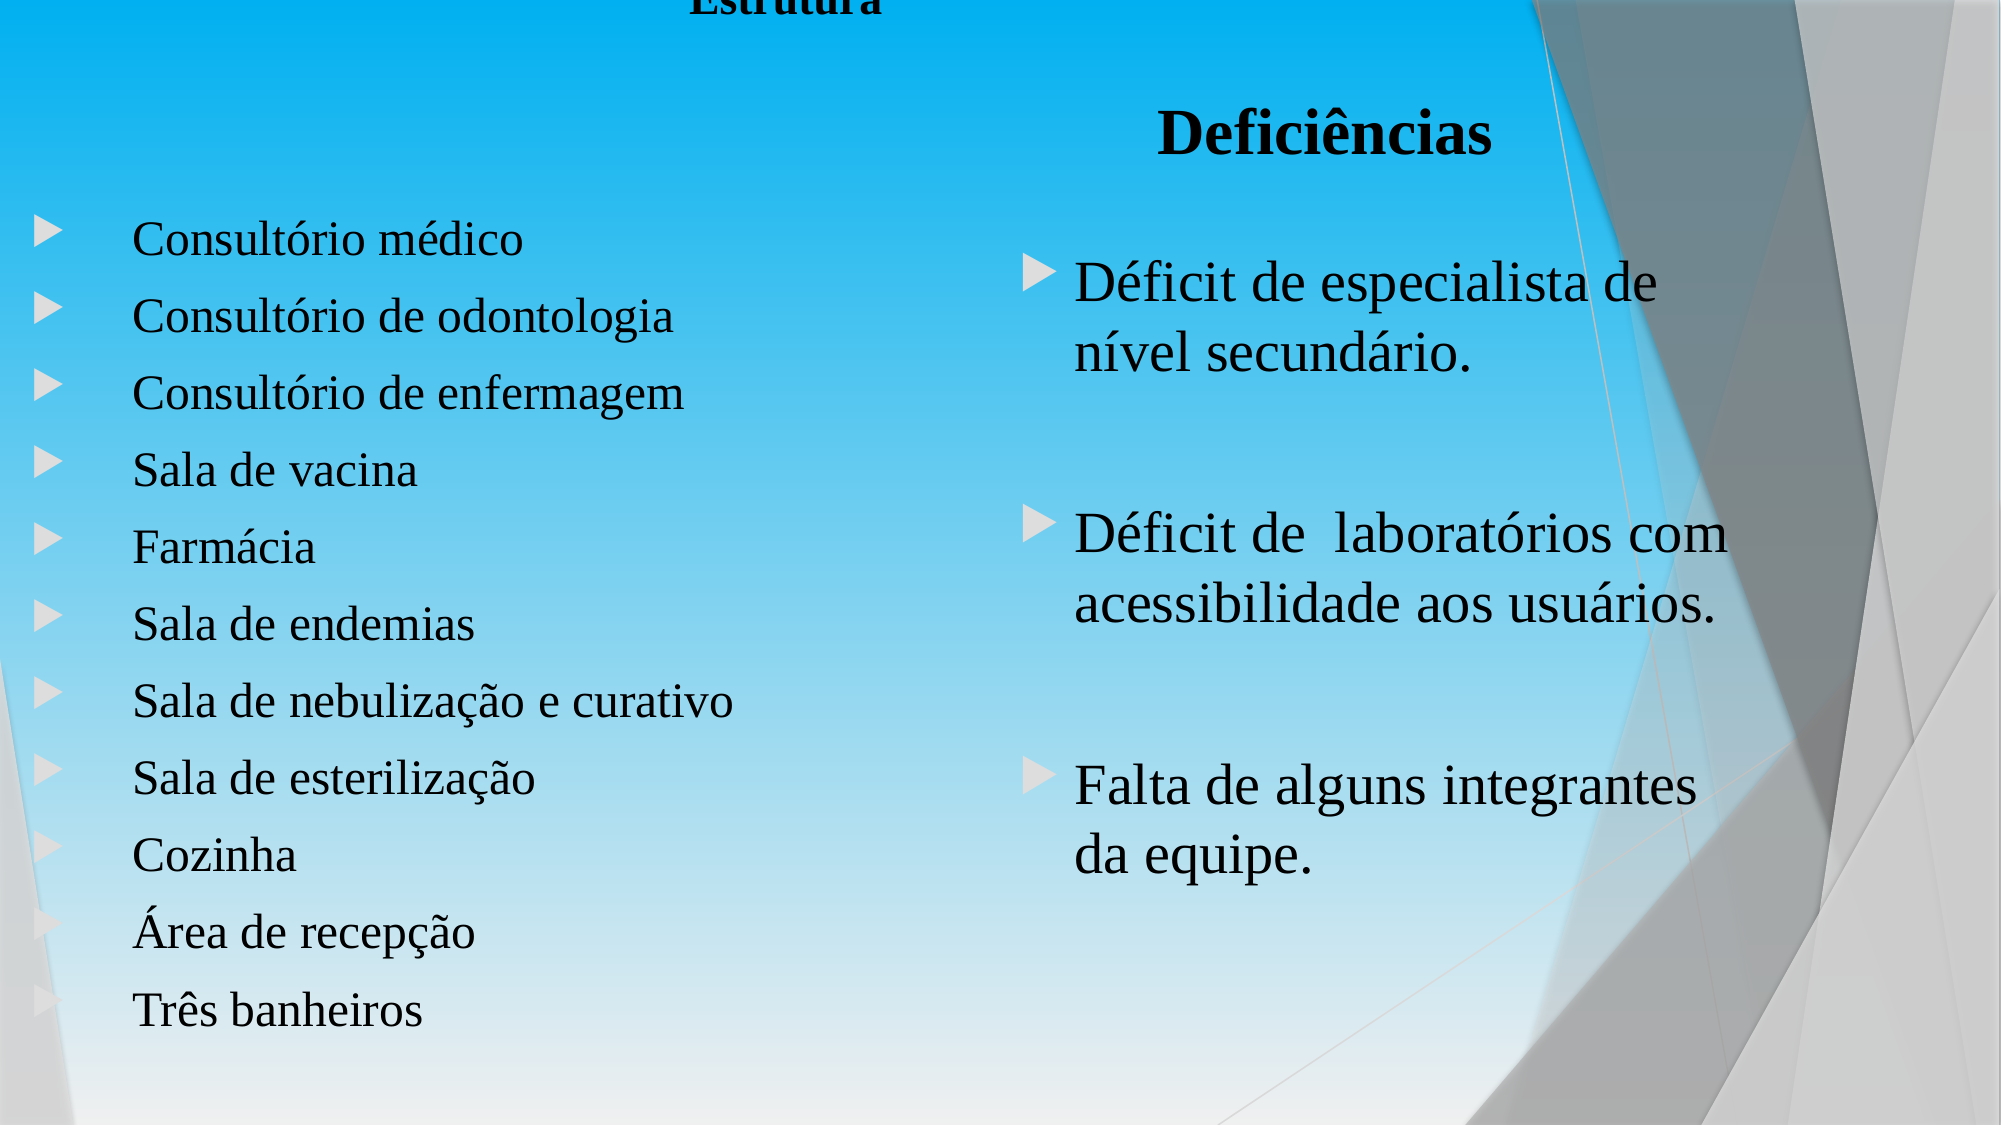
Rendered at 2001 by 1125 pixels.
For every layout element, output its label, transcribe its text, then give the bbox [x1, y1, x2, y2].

list Consultório médico Consultório de odontologia Consultório de enfermagem Sala de vacina Farmácia Sala de endemias Sala de nebulização e curativo Sala de esterilização Cozinha Área de recepção Três banheiros [15, 193, 978, 1125]
text_box Deficiências [969, 10, 1681, 177]
text_box Déficit de especialista de nível secundário. Déficit de laboratórios com acessibilidade aos usuários. Falta de alguns integrantes da equipe. [1003, 104, 1776, 1043]
title Estrutura [294, 0, 898, 65]
